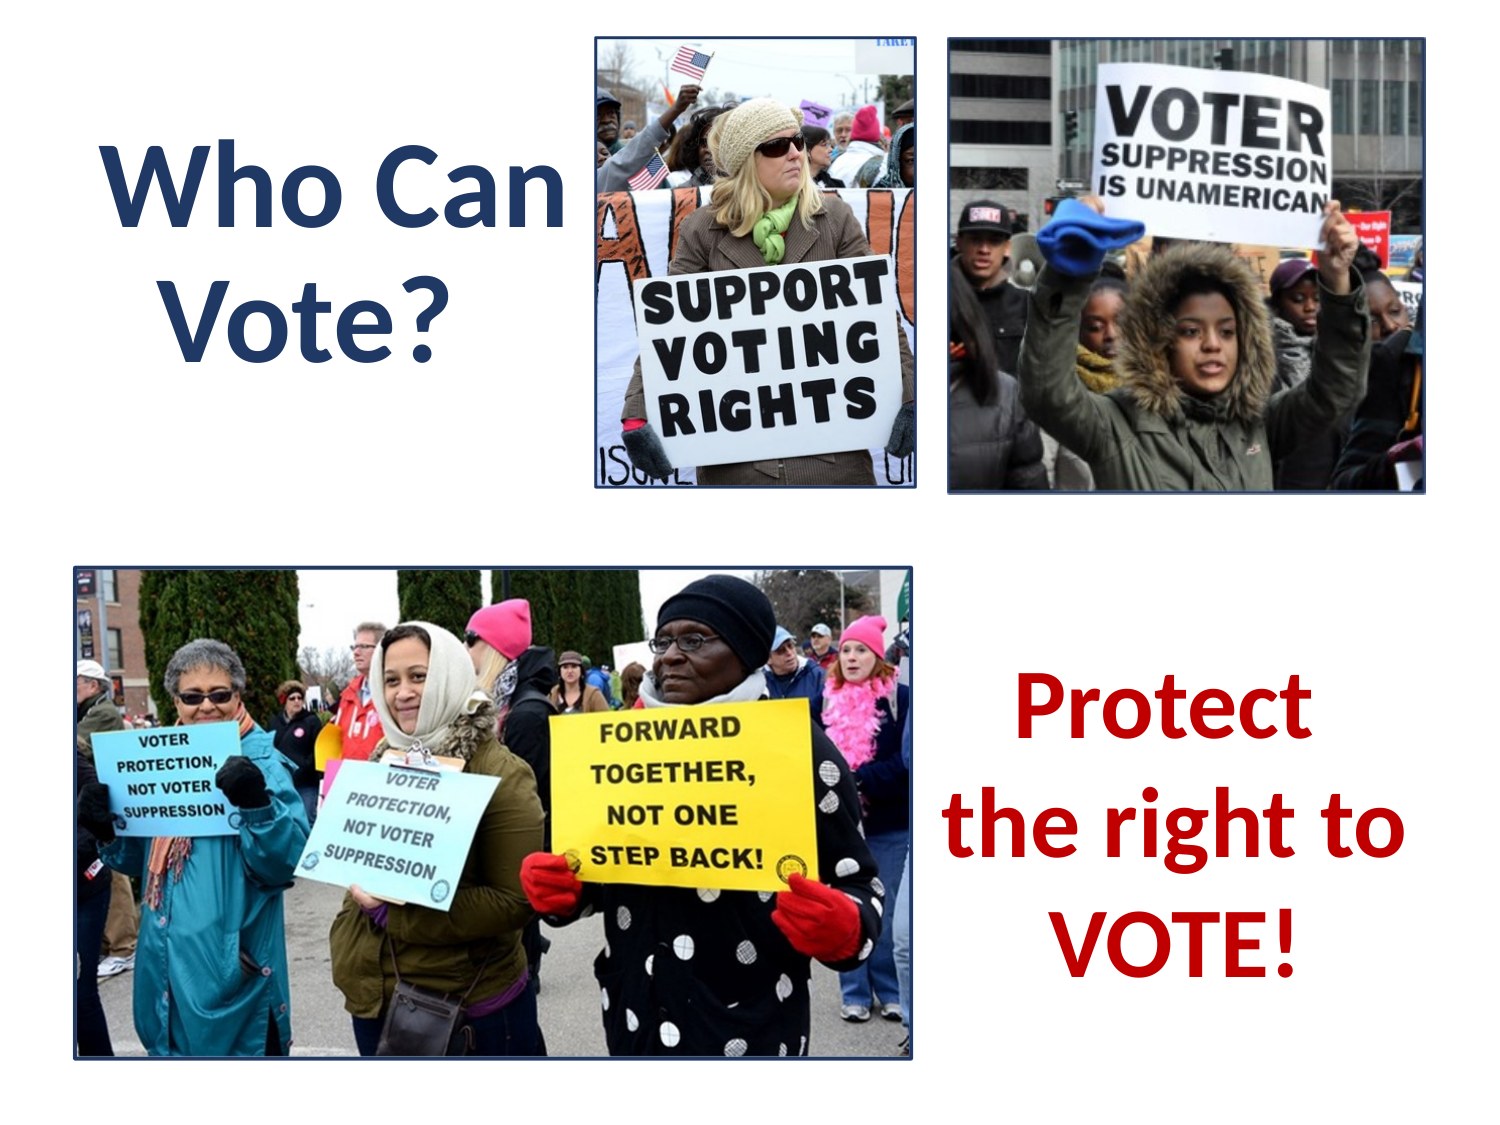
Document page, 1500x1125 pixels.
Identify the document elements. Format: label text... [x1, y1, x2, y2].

picture [947, 37, 1426, 495]
picture [72, 565, 914, 1061]
text_box Protect the right to VOTE! [916, 630, 1456, 1006]
title Who Can Vote? [21, 104, 594, 405]
picture [594, 36, 917, 489]
